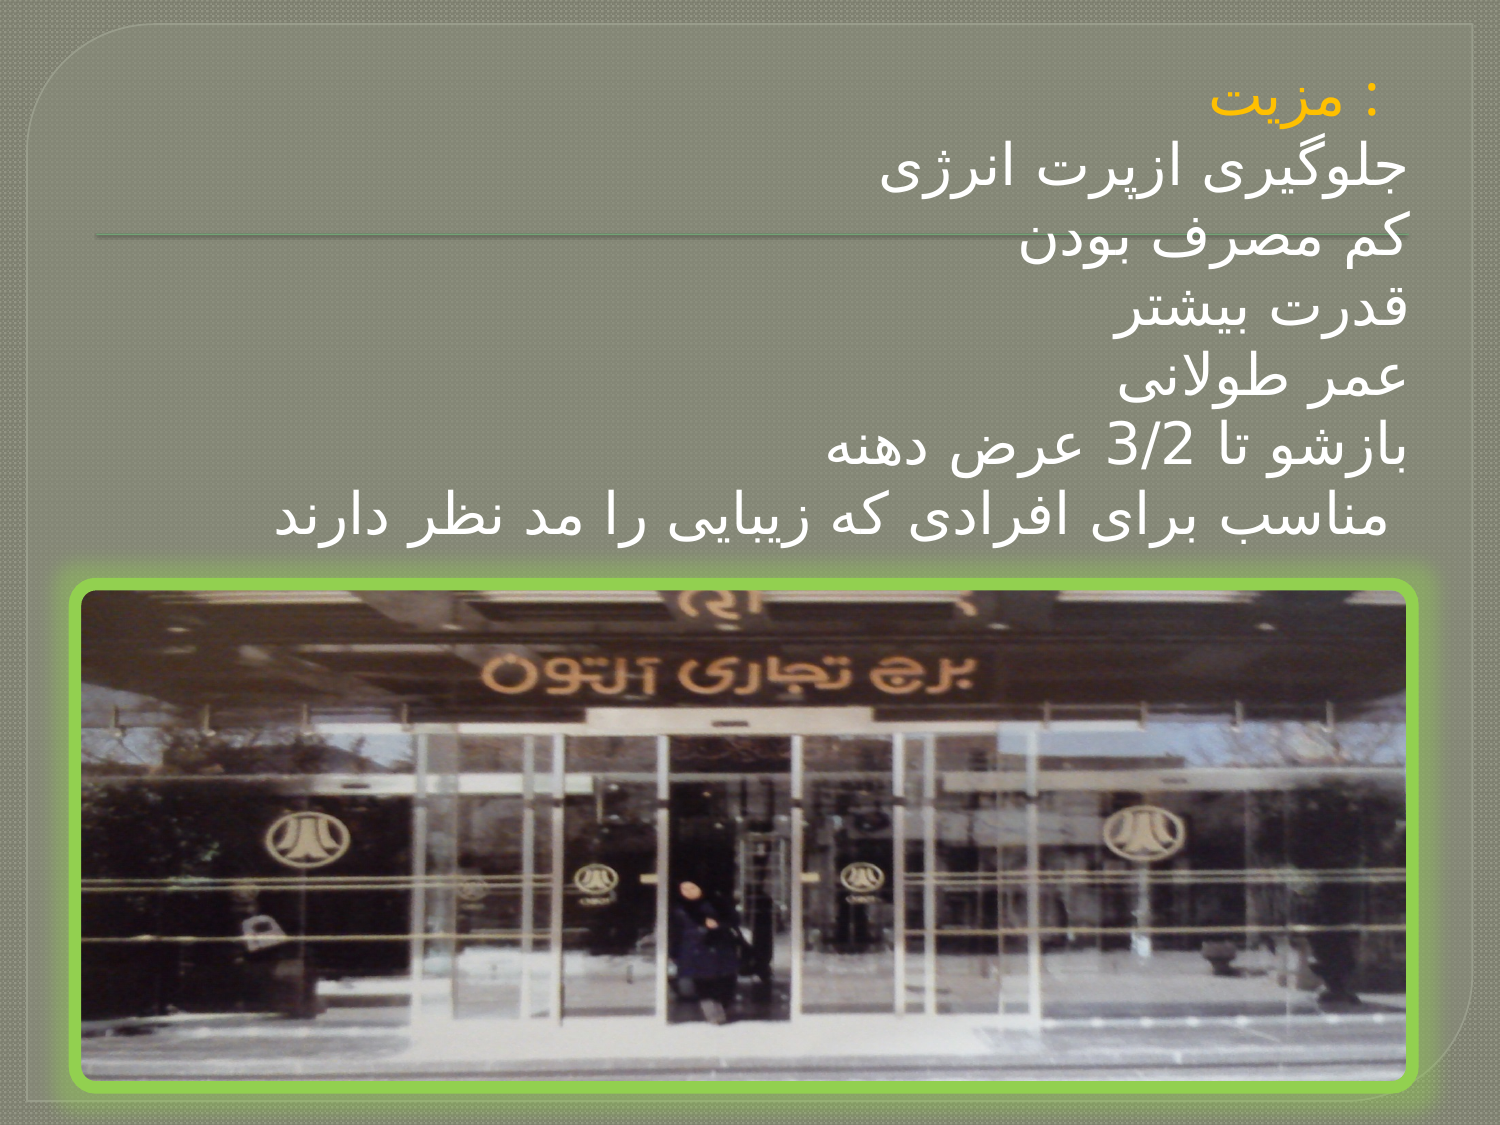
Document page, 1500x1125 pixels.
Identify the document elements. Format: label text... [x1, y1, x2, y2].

list مزیت : جلوگیری ازپرت انرژی کم مصرف بودن قدرت بیشتر عمر طولانی بازشو تا 3/2 عرض دهنه مناسب برای افرادی که زیبایی را مد نظر دارند [75, 50, 1425, 553]
picture [74, 583, 1413, 1088]
